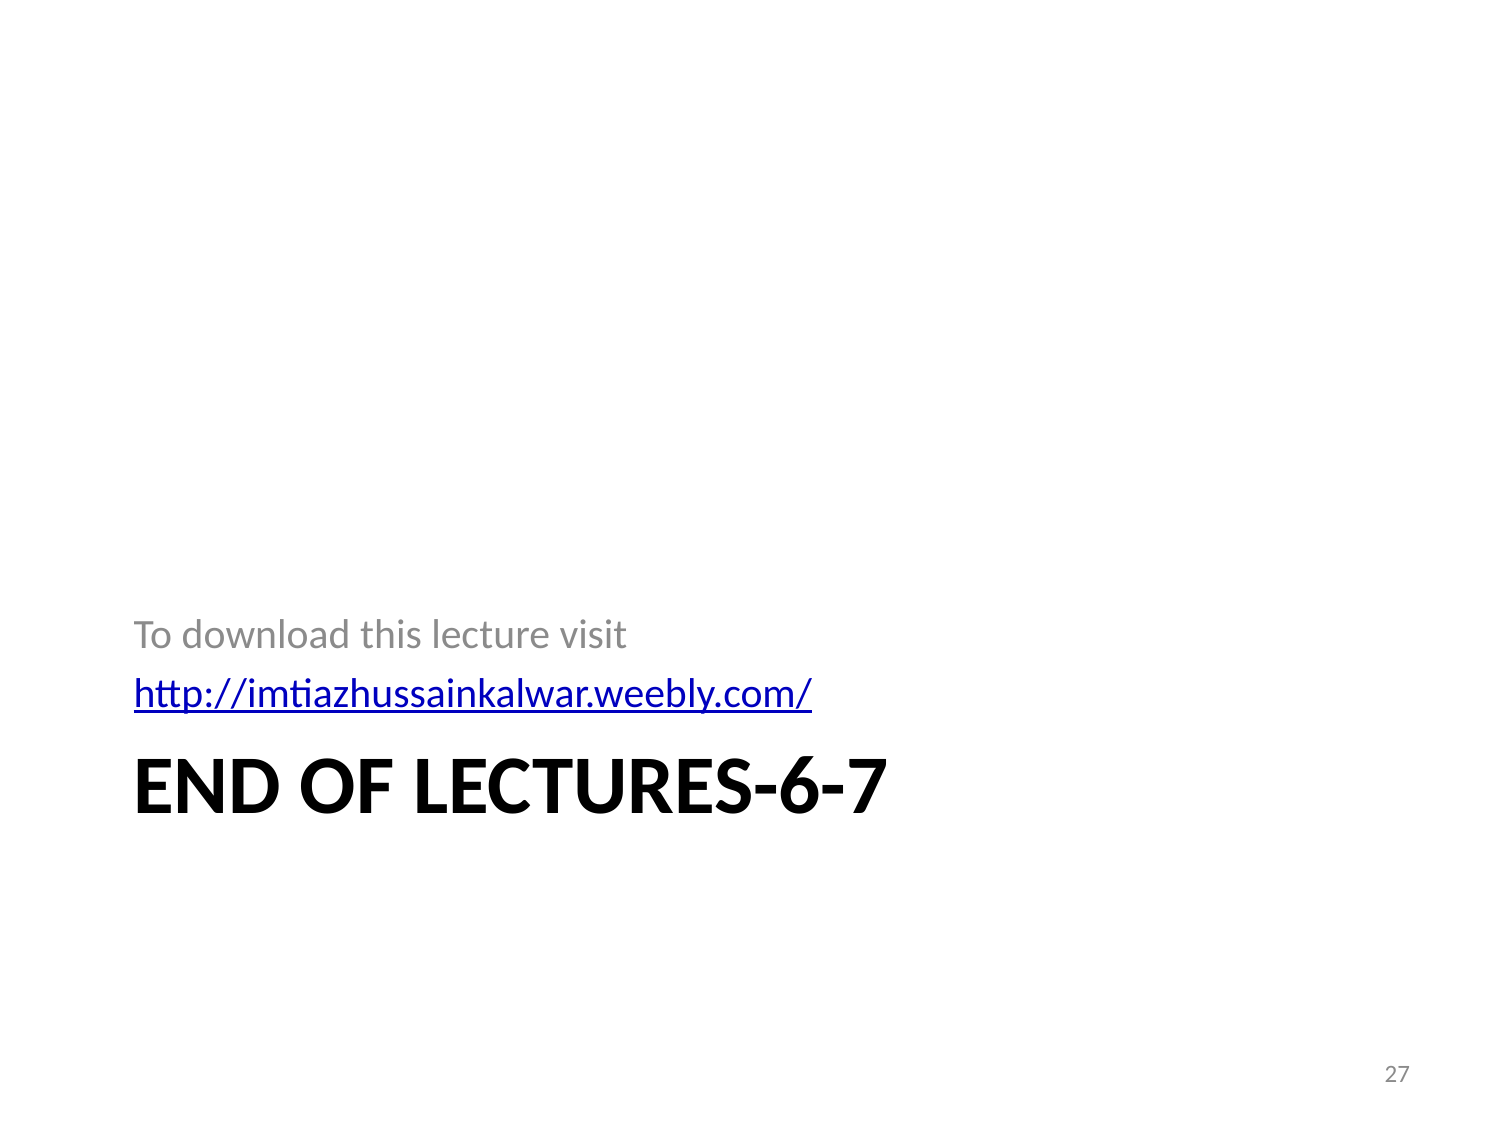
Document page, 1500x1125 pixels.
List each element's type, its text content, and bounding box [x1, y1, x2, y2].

slide_number 27 [1074, 1042, 1425, 1103]
list To download this lecture visit http://imtiazhussainkalwar.weebly.com/ [118, 476, 1394, 723]
title End of Lectures-6-7 [118, 723, 1394, 947]
